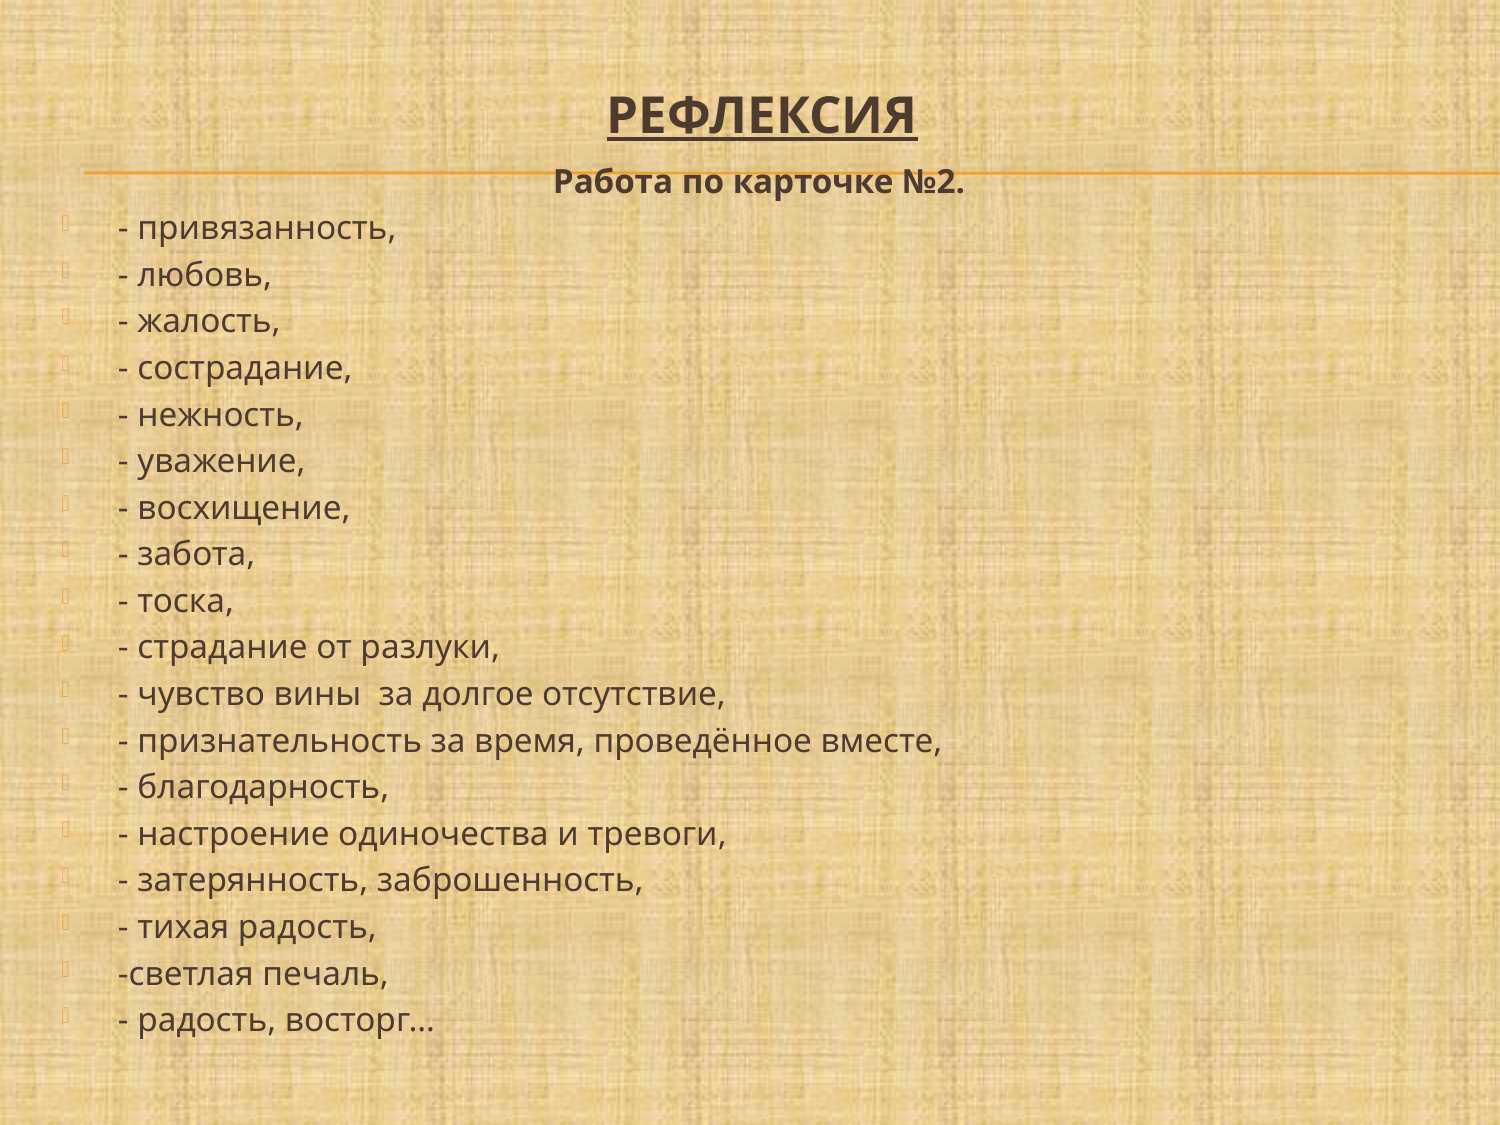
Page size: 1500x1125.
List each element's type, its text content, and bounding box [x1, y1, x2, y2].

title Рефлексия [50, 75, 1475, 213]
picture [0, 0, 1500, 1125]
list Работа по карточке №2. - привязанность, - любовь, - жалость, - сострадание, - нежность, - уважение, - восхищение, - забота, - тоска, - страдание от разлуки, - чувство вины за долгое отсутствие, - признательность за время, проведённое вместе, - благодарность, - настроение одиночества и тревоги, - затерянность, заброшенность, - тихая радость, -светлая печаль, - радость, восторг… [46, 152, 1472, 1032]
